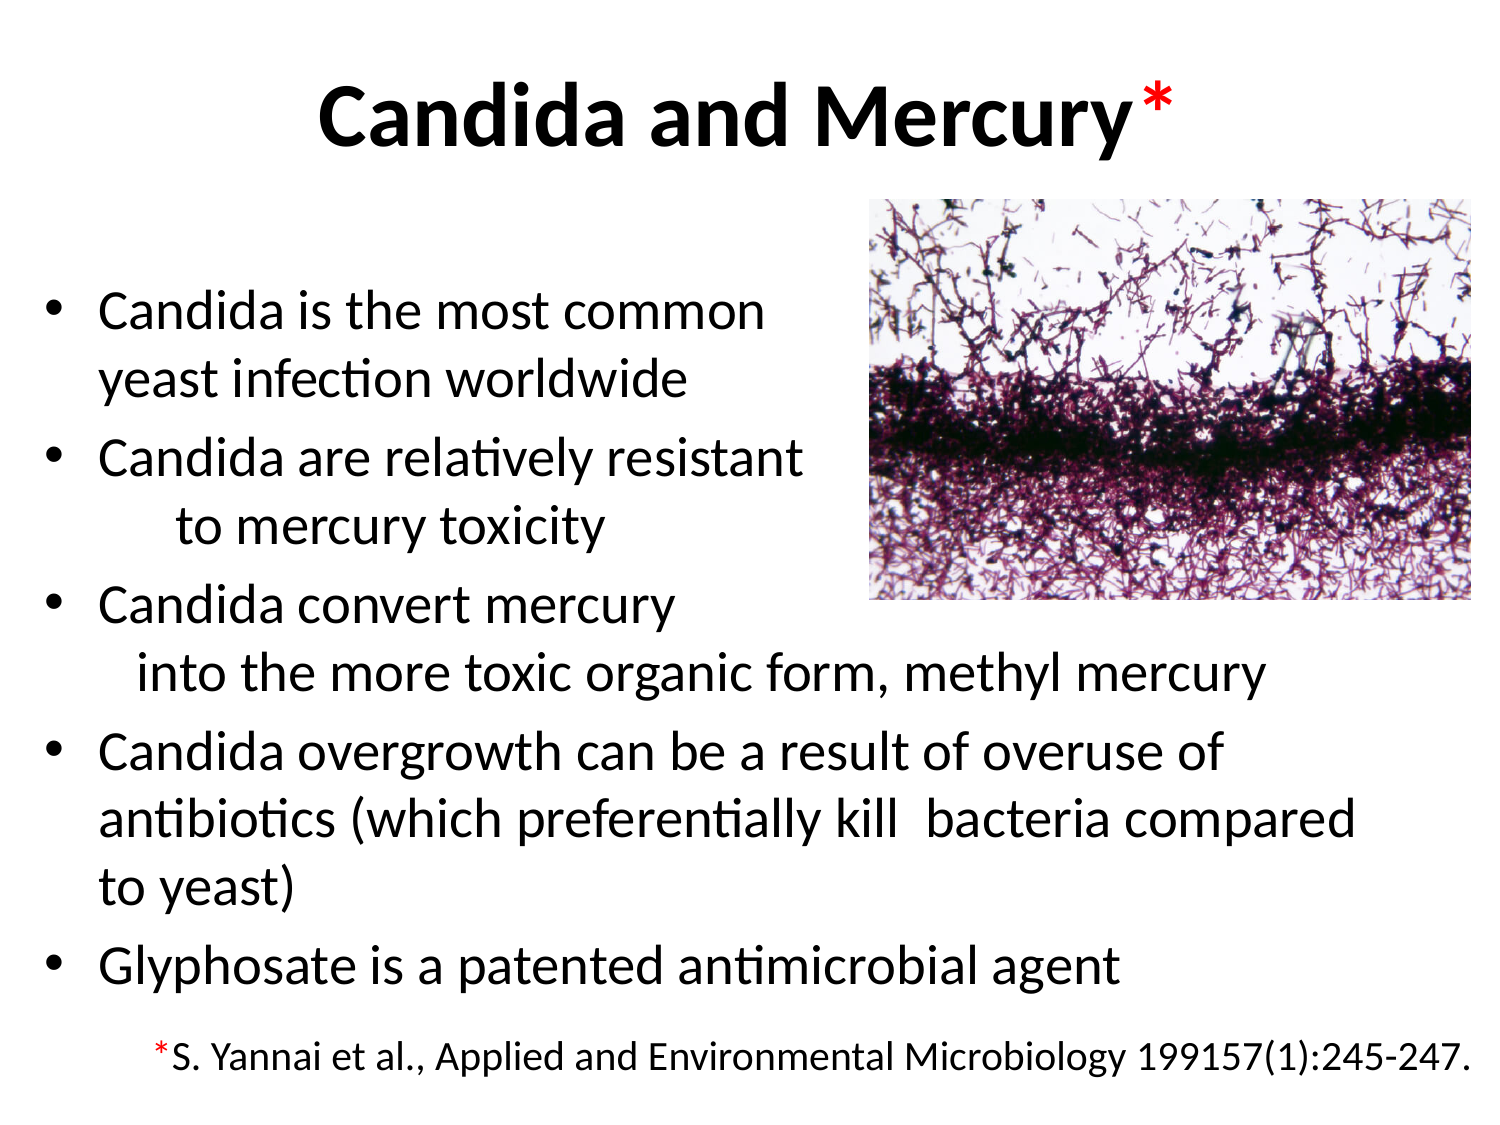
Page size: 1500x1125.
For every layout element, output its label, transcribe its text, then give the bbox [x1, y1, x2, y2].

picture [868, 199, 1471, 601]
text_box *S. Yannai et al., Applied and Environmental Microbiology 199157(1):245-247. [136, 1021, 1489, 1087]
list Candida is the most common yeast infection worldwide Candida are relatively resistant to mercury toxicity Candida convert mercury into the more toxic organic form, methyl mercury Candida overgrowth can be a result of overuse of antibiotics (which preferentially kill bacteria compared to yeast) Glyphosate is a patented antimicrobial agent [29, 265, 1380, 1009]
title Candida and Mercury* [75, 15, 1425, 204]
